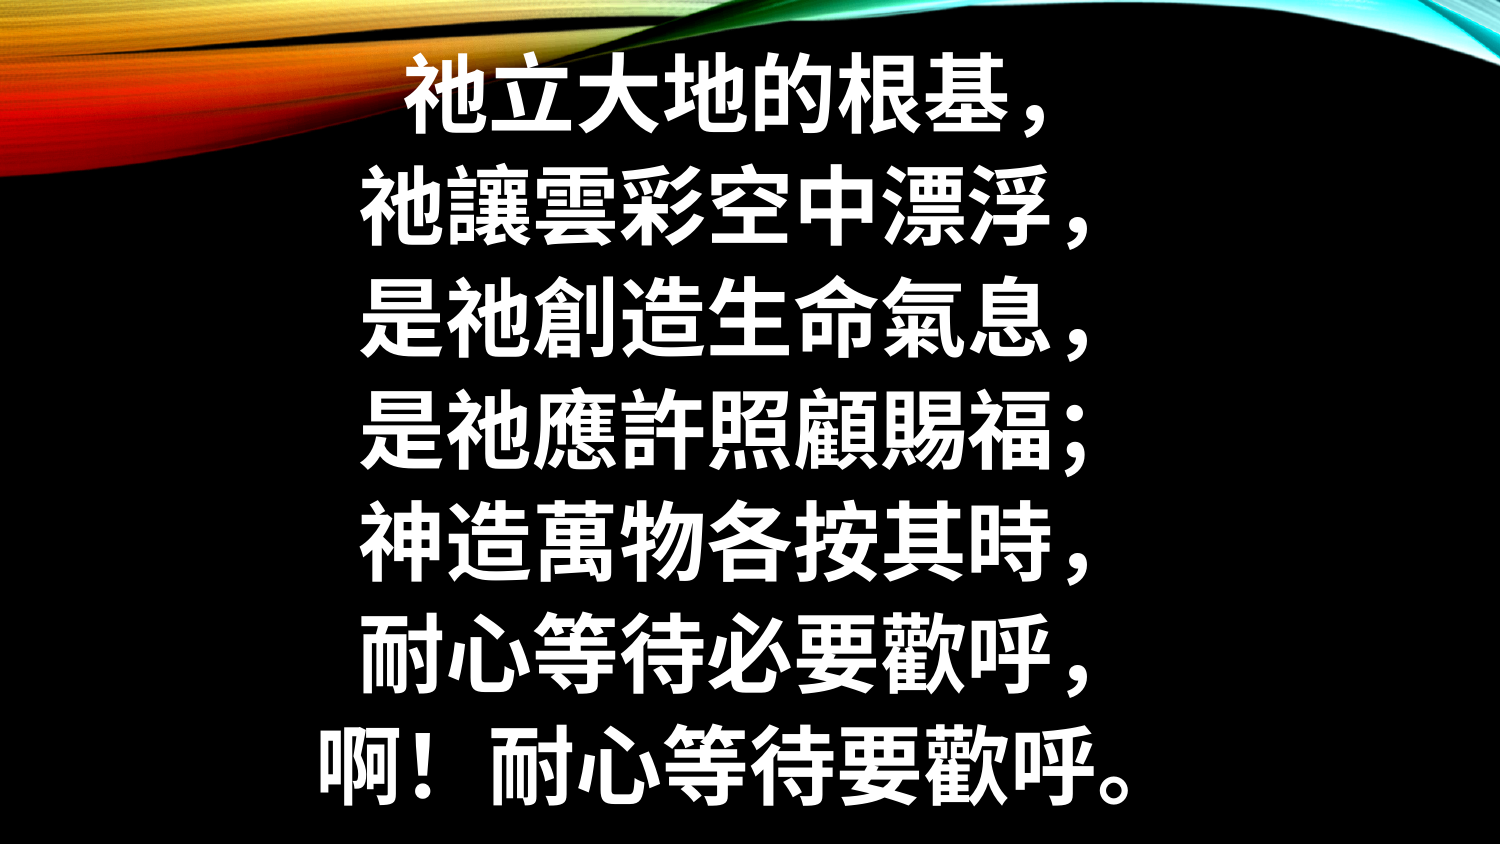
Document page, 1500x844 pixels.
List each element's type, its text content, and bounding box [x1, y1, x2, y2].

list 祂立大地的根基， 祂讓雲彩空中漂浮， 是祂創造生命氣息， 是祂應許照顧賜福； 神造萬物各按其時， 耐心等待必要歡呼， 啊！耐心等待要歡呼。 [0, 43, 1500, 830]
picture [0, 0, 1500, 43]
